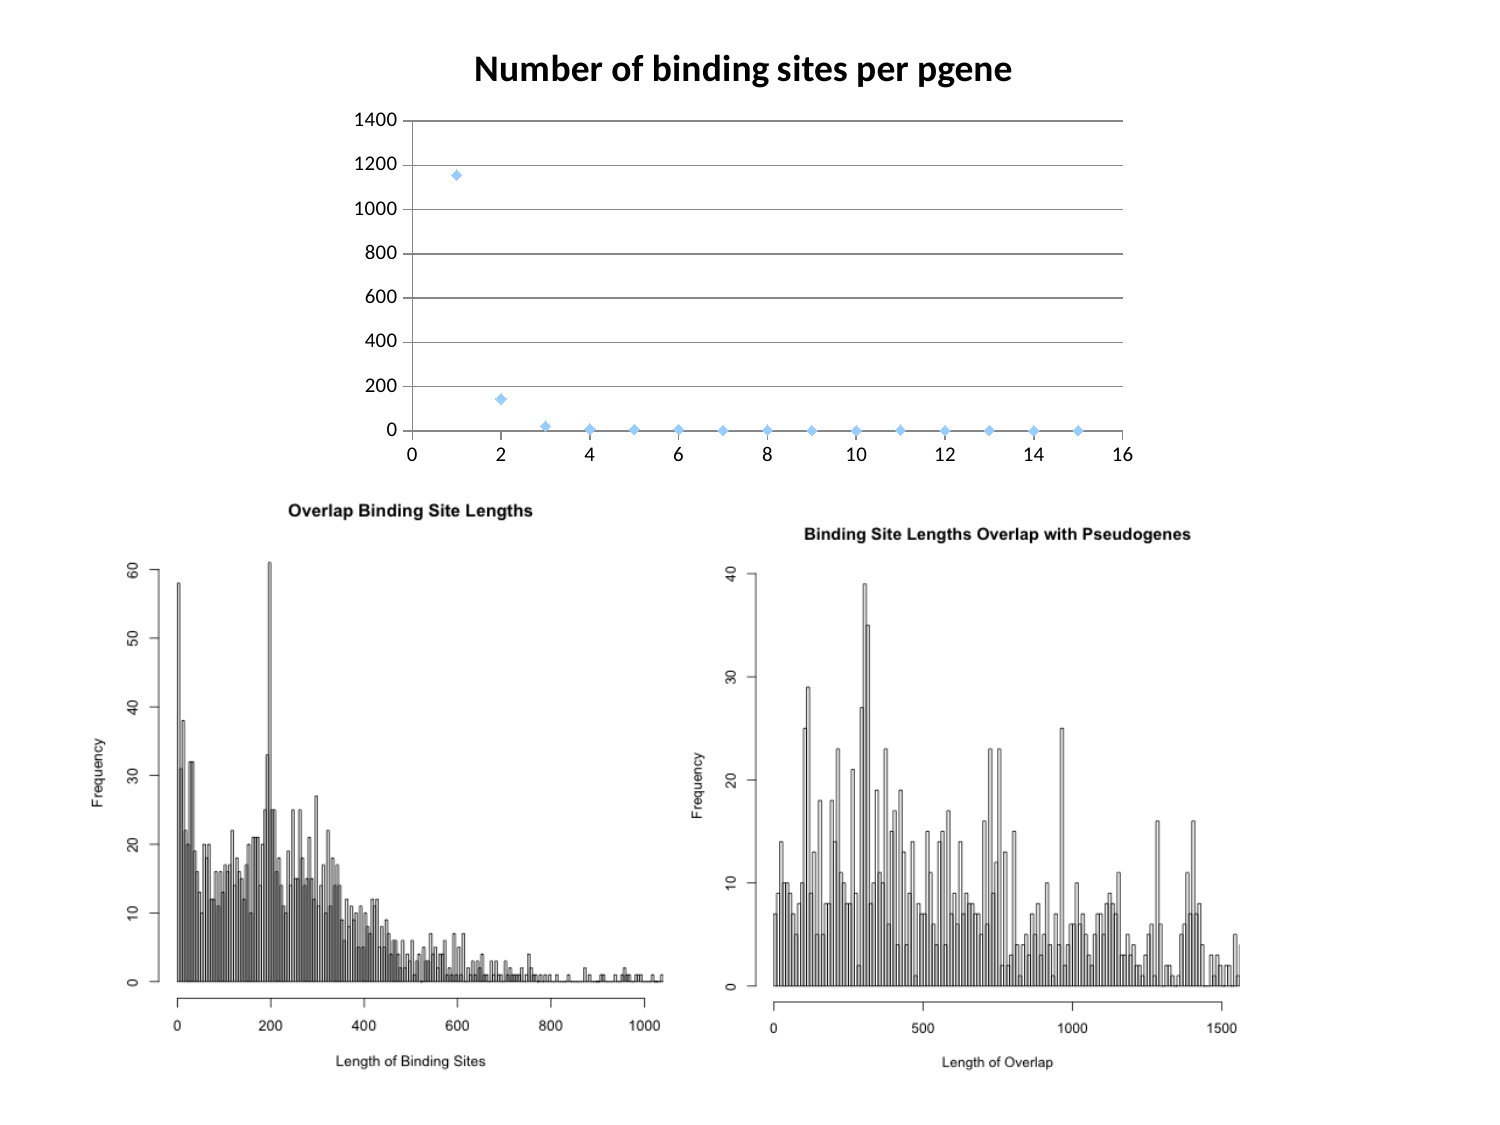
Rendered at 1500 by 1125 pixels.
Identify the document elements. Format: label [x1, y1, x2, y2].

chart [337, 24, 1151, 476]
picture [87, 474, 1276, 1088]
